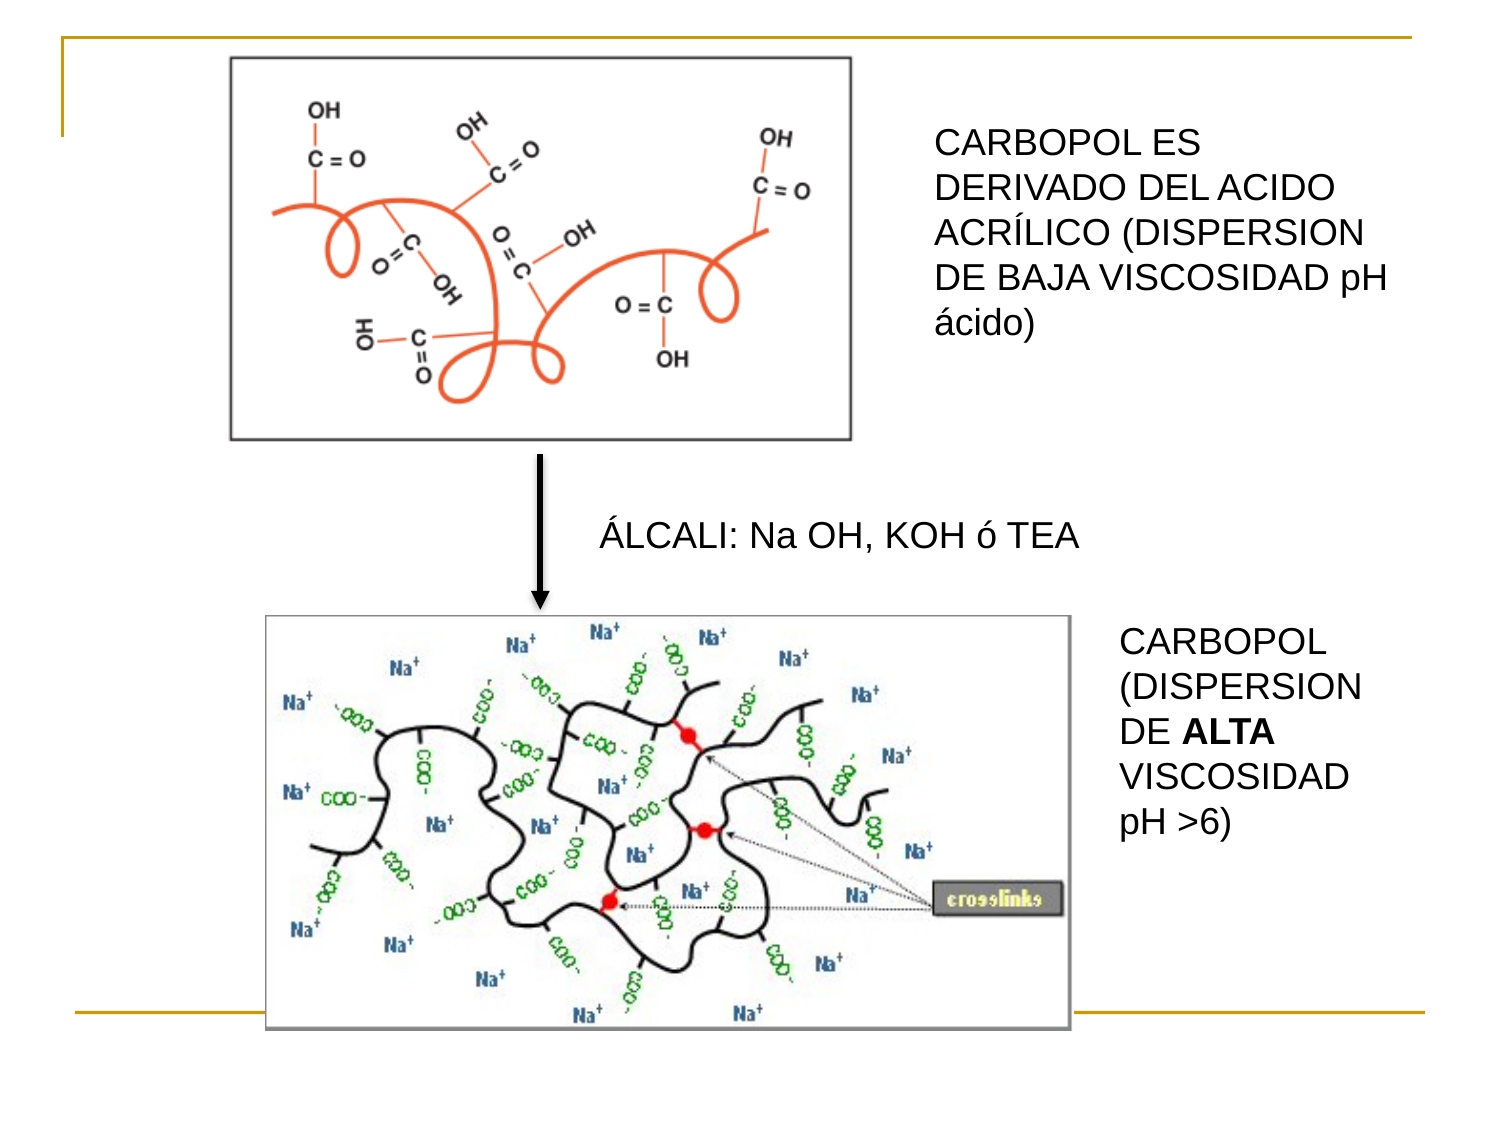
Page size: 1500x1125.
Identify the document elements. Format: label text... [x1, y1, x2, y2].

text_box ÁLCALI: Na OH, KOH ó TEA [584, 503, 1247, 564]
picture [265, 615, 1074, 1031]
picture [218, 42, 863, 454]
text_box CARBOPOL ES DERIVADO DEL ACIDO ACRÍLICO (DISPERSION DE BAJA VISCOSIDAD pH ácido) [919, 110, 1416, 351]
text_box CARBOPOL (DISPERSION DE ALTA VISCOSIDAD pH >6) [1104, 609, 1396, 850]
